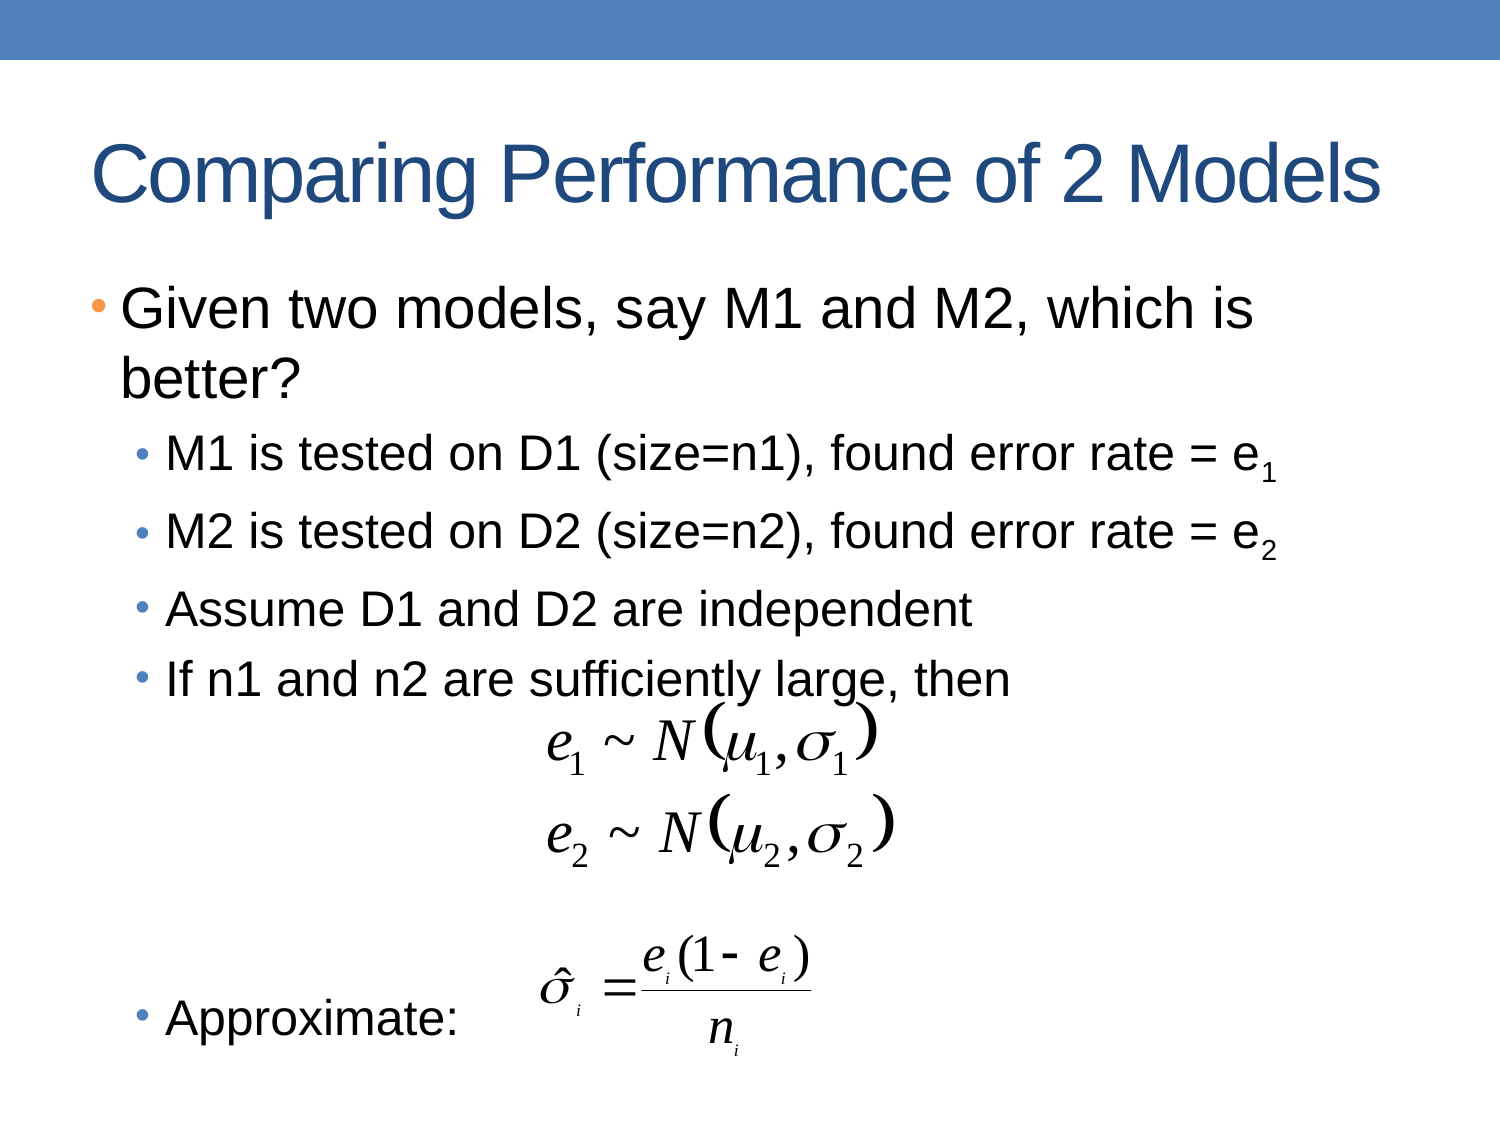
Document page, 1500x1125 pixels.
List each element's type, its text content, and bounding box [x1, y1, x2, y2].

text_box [537, 699, 901, 882]
list Given two models, say M1 and M2, which is better? M1 is tested on D1 (size=n1), found error rate = e1 M2 is tested on D2 (size=n2), found error rate = e2 Assume D1 and D2 are independent If n1 and n2 are sufficiently large, then Approximate: [75, 262, 1425, 1063]
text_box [537, 924, 818, 1063]
title Comparing Performance of 2 Models [75, 87, 1425, 250]
